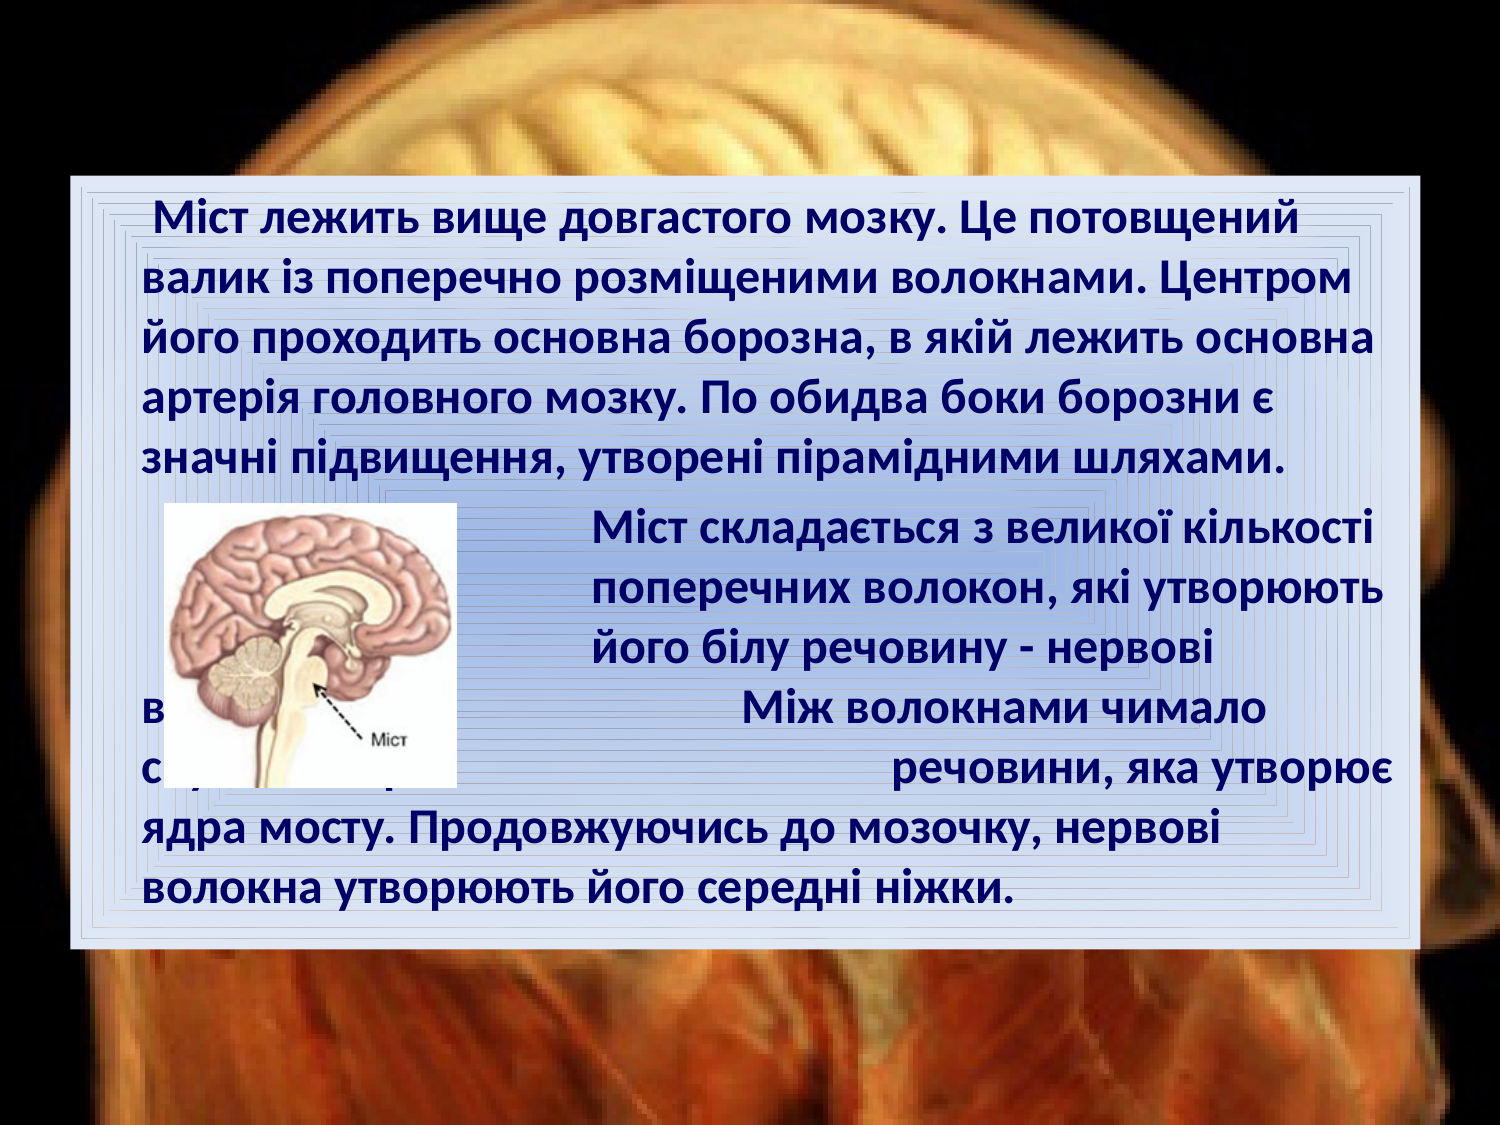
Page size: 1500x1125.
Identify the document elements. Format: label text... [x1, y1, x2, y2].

list Міст лежить вище довгастого мозку. Це потовщений валик із поперечно розміщеними волокнами. Центром його проходить основна борозна, в якій лежить основна артерія головного мозку. По обидва боки борозни є значні підвищення, утворені пірамідними шляхами. Міст складається з великої кількості поперечних волокон, які утворюють його білу речовину - нервові волокна. Між волокнами чимало скупчень сірої речовини, яка утворює ядра мосту. Продовжуючись до мозочку, нервові волокна утворюють його середні ніжки. [70, 175, 1421, 950]
picture [0, 0, 1500, 1125]
